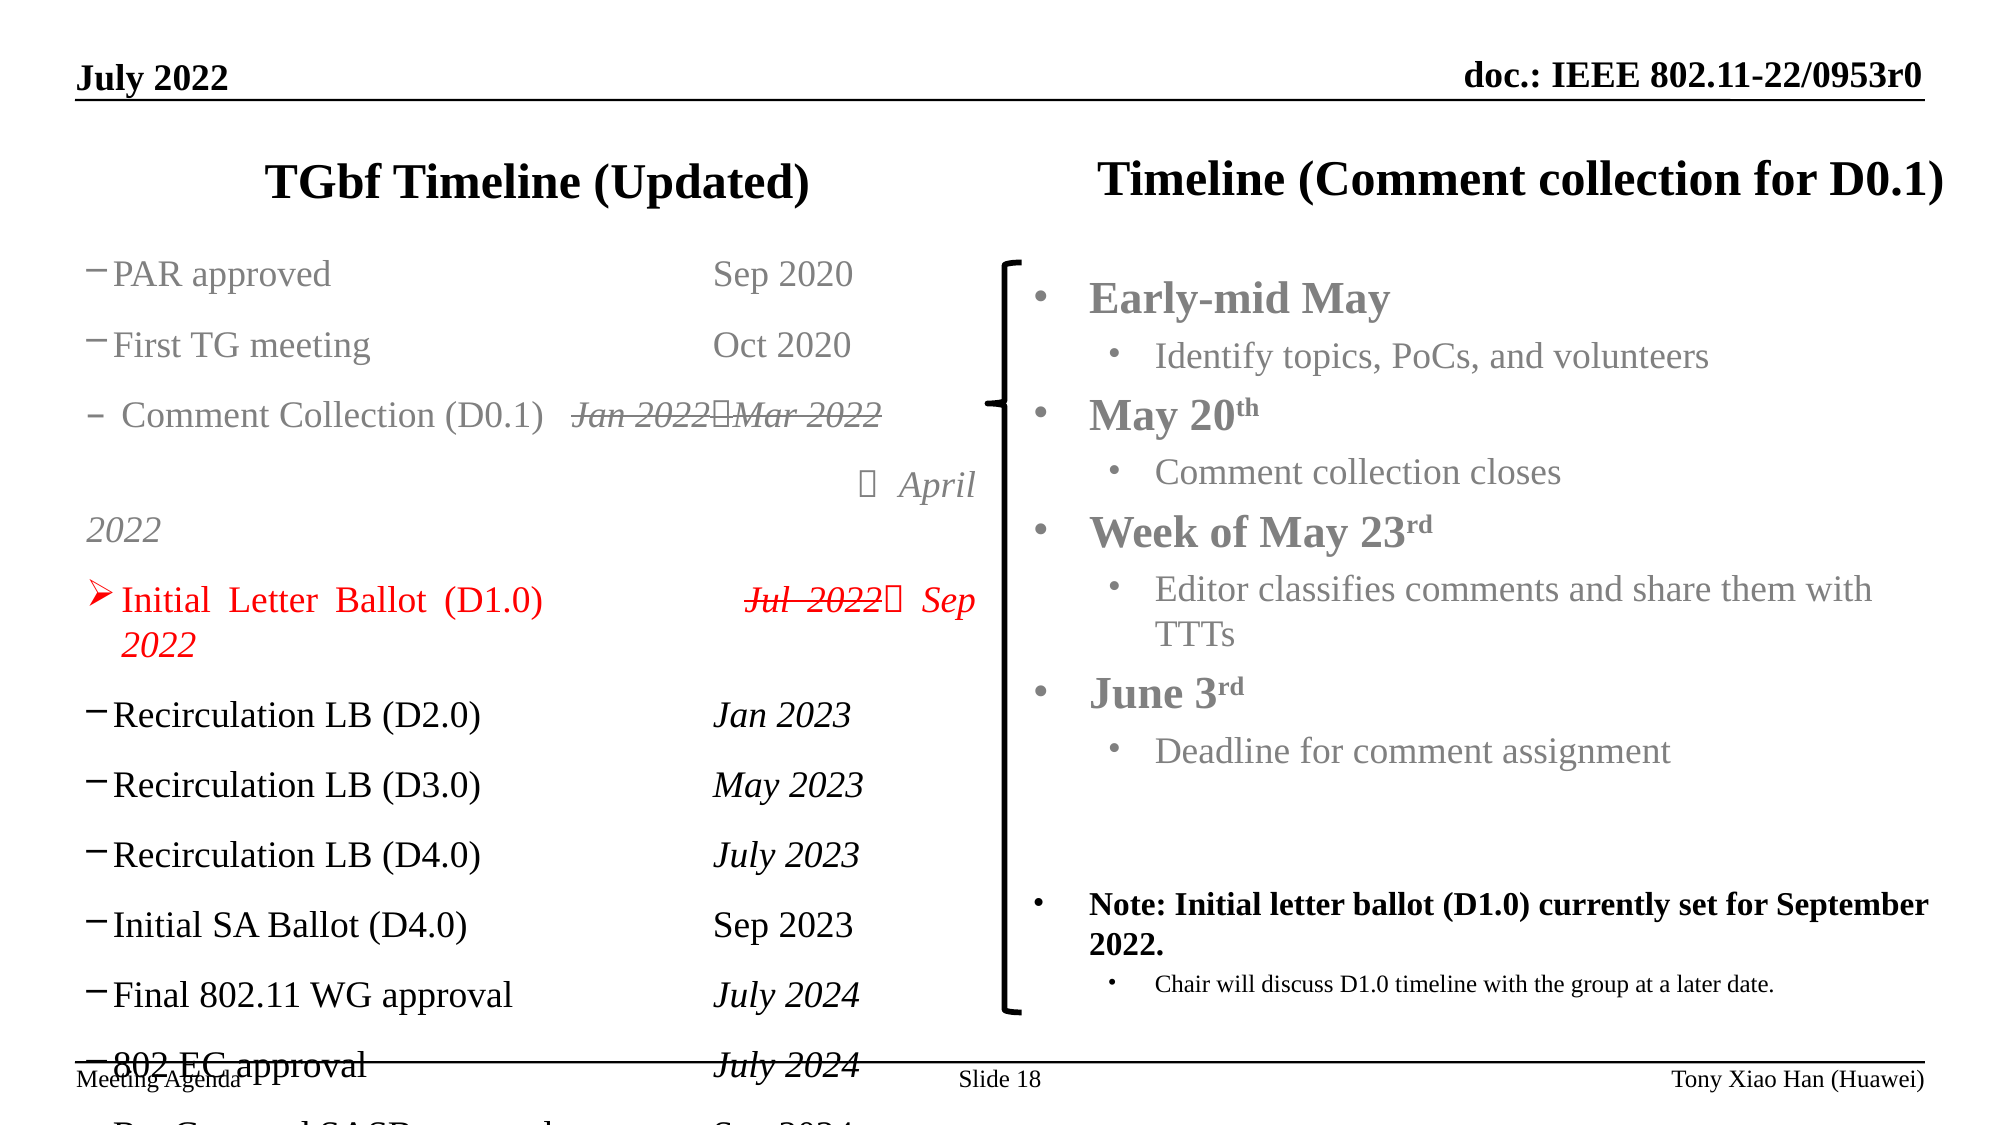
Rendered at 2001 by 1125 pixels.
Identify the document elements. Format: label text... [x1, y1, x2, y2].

text_box Timeline (Comment collection for D0.1) [1067, 141, 1975, 209]
title TGbf Timeline (Updated) [162, 141, 913, 217]
text_box [987, 262, 1022, 1013]
text_box Early-mid May Identify topics, PoCs, and volunteers May 20th Comment collection closes Week of May 23rd Editor classifies comments and share them with TTTs June 3rd Deadline for comment assignment Note: Initial letter ballot (D1.0) currently set for September 2022. Chair will discuss D1.0 timeline with the group at a later date. [1021, 262, 1963, 1063]
text_box PAR approved Sep 2020 First TG meeting Oct 2020 Comment Collection (D0.1) Jan 2022Mar 2022  April 2022 Initial Letter Ballot (D1.0) Jul 2022 Sep 2022 Recirculation LB (D2.0) Jan 2023 Recirculation LB (D3.0) May 2023 Recirculation LB (D4.0) July 2023 Initial SA Ballot (D4.0) Sep 2023 Final 802.11 WG approval July 2024 802 EC approval July 2024 RevCom and SASB approval Sep 2024 [74, 243, 988, 963]
